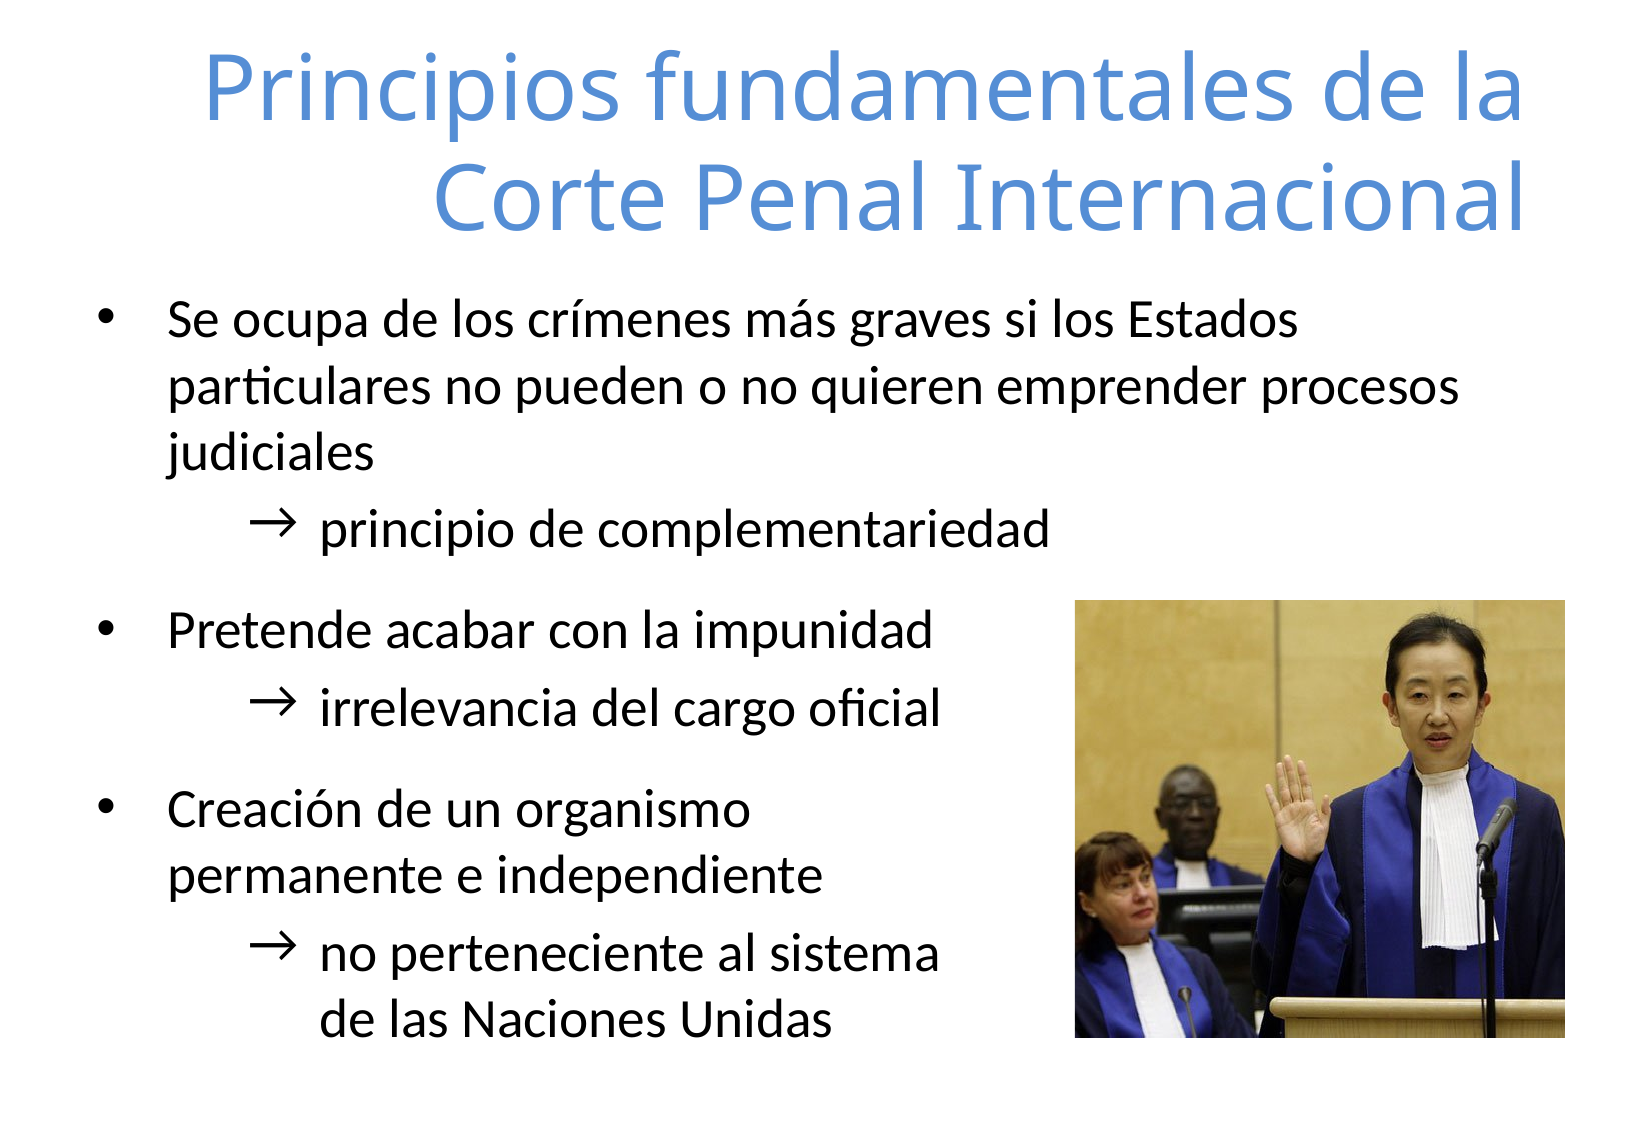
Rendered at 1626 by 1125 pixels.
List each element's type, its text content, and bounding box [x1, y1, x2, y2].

title Principios fundamentales de la Corte Penal Internacional [81, 45, 1544, 233]
list Se ocupa de los crímenes más graves si los Estados particulares no pueden o no quieren emprender procesos judiciales principio de complementariedad Pretende acabar con la impunidad irrelevancia del cargo oficial Creación de un organismo permanente e independiente no perteneciente al sistema de las Naciones Unidas [81, 275, 1558, 1063]
picture [1074, 599, 1566, 1038]
